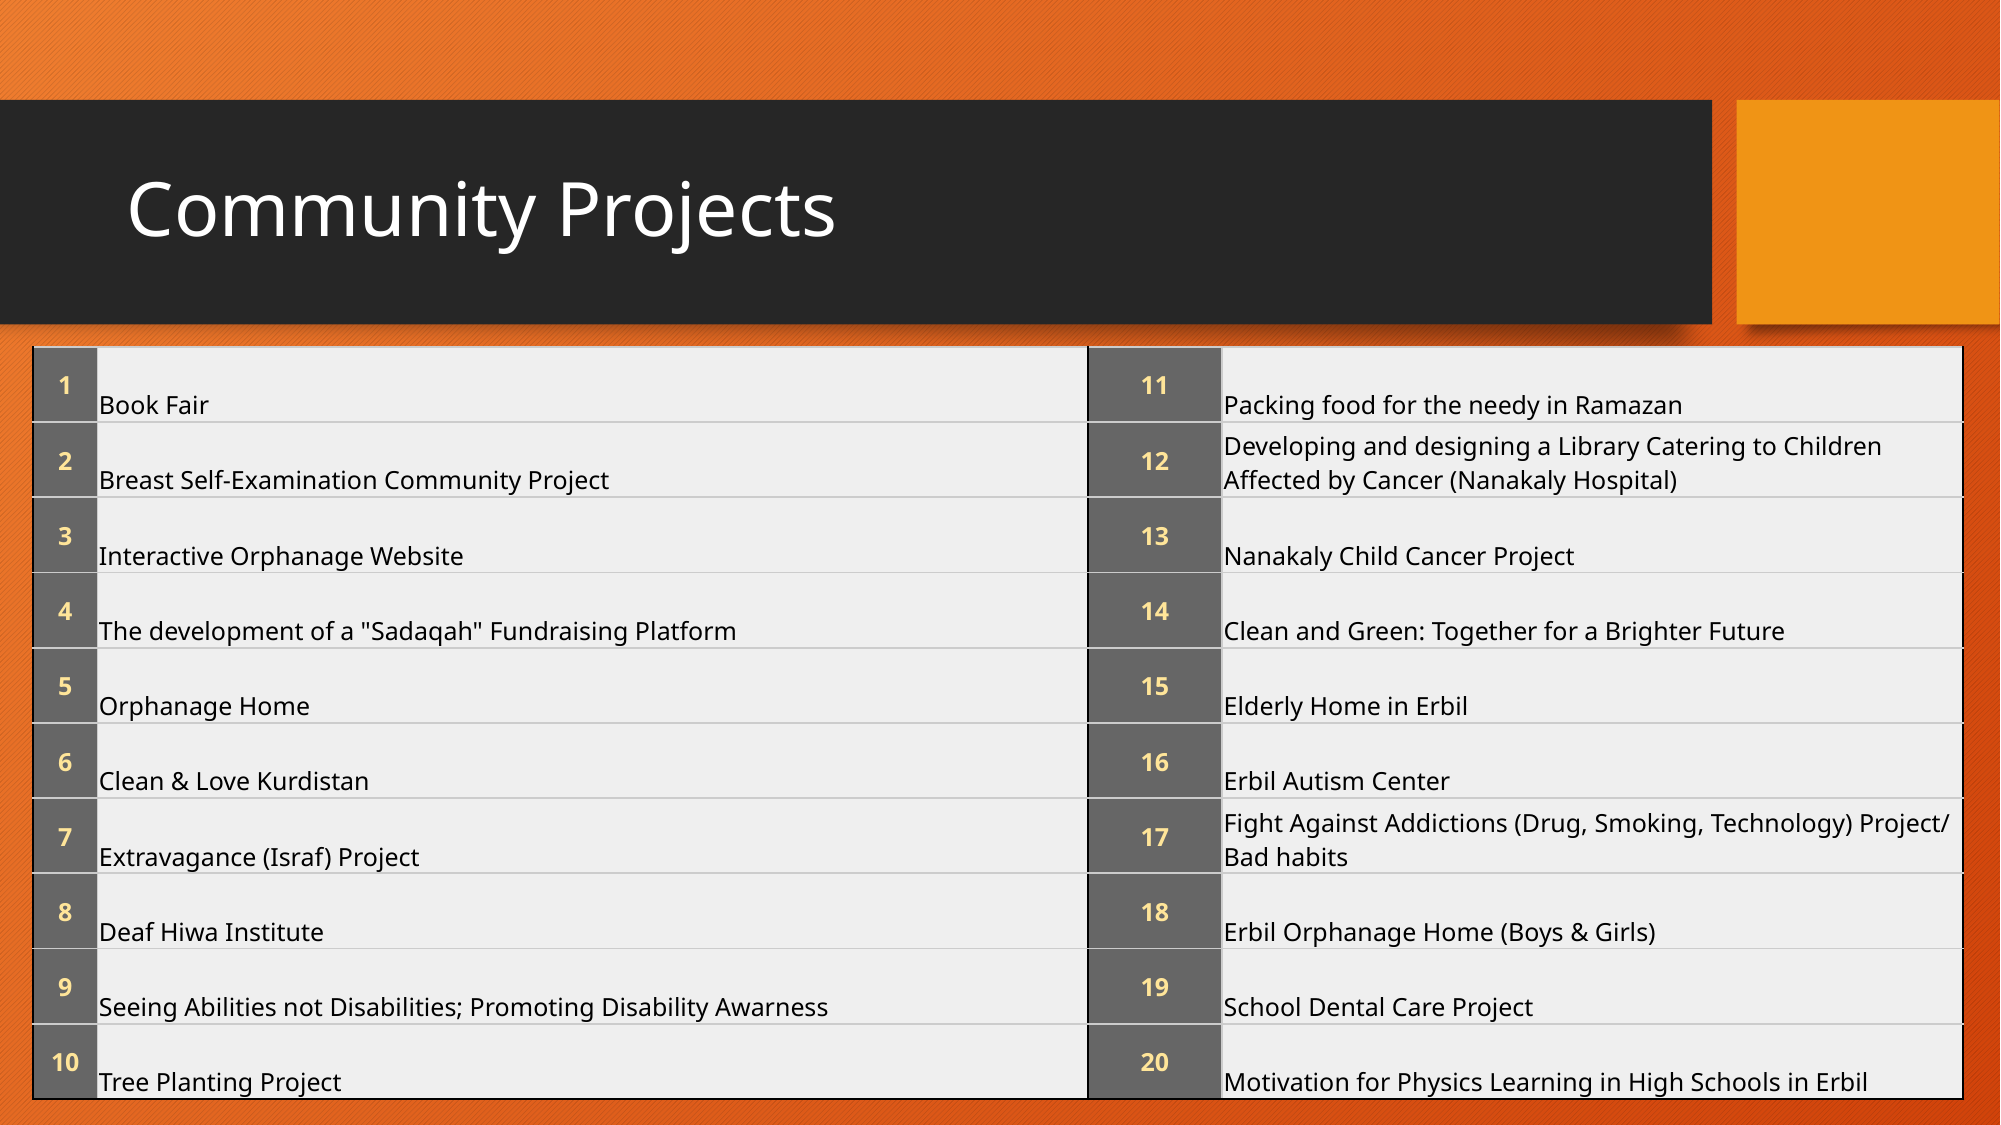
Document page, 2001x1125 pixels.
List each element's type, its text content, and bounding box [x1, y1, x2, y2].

table_cell Seeing Abilities not Disabilities; Promoting Disability Awarness [98, 949, 1087, 1023]
table_cell 19 [1089, 949, 1221, 1023]
table_cell Fight Against Addictions (Drug, Smoking, Technology) Project/ Bad habits [1223, 799, 1962, 872]
table_cell 12 [1089, 423, 1221, 496]
table_header Packing food for the needy in Ramazan [1223, 348, 1962, 421]
table_cell School Dental Care Project [1223, 949, 1962, 1023]
table_cell Erbil Autism Center [1223, 724, 1962, 797]
title Community Projects [111, 123, 1689, 301]
table_header 1 [34, 348, 97, 421]
table_cell 15 [1089, 649, 1221, 722]
table_cell 6 [34, 724, 97, 797]
table_cell 17 [1089, 799, 1221, 872]
table_cell Extravagance (Israf) Project [98, 799, 1087, 872]
table_cell 7 [34, 799, 97, 872]
table_cell Developing and designing a Library Catering to Children Affected by Cancer (Nanakaly Hospital) [1223, 423, 1962, 496]
table_header Book Fair [98, 348, 1087, 421]
table_cell 13 [1089, 498, 1221, 572]
table_cell 4 [34, 573, 97, 647]
picture [1736, 325, 2000, 347]
table_cell 8 [34, 874, 97, 948]
table_cell Breast Self-Examination Community Project [98, 423, 1087, 496]
table_header 11 [1089, 348, 1221, 421]
table_cell 5 [34, 649, 97, 722]
table_cell 3 [34, 498, 97, 572]
table_cell 20 [1089, 1025, 1221, 1098]
table_cell 14 [1089, 573, 1221, 647]
table_cell 18 [1089, 874, 1221, 948]
table_cell Deaf Hiwa Institute [98, 874, 1087, 948]
table_cell Orphanage Home [98, 649, 1087, 722]
table_cell Clean & Love Kurdistan [98, 724, 1087, 797]
table_cell Clean and Green: Together for a Brighter Future [1223, 573, 1962, 647]
table_cell 16 [1089, 724, 1221, 797]
table_cell Tree Planting Project [98, 1025, 1087, 1098]
table_cell Interactive Orphanage Website [98, 498, 1087, 572]
table_cell Erbil Orphanage Home (Boys & Girls) [1223, 874, 1962, 948]
table_cell Nanakaly Child Cancer Project [1223, 498, 1962, 572]
table_cell 10 [34, 1025, 97, 1098]
table_cell 9 [34, 949, 97, 1023]
picture [0, 325, 1713, 376]
table_cell Motivation for Physics Learning in High Schools in Erbil [1223, 1025, 1962, 1098]
table_cell Elderly Home in Erbil [1223, 649, 1962, 722]
table_cell The development of a "Sadaqah" Fundraising Platform [98, 573, 1087, 647]
table_cell 2 [34, 423, 97, 496]
